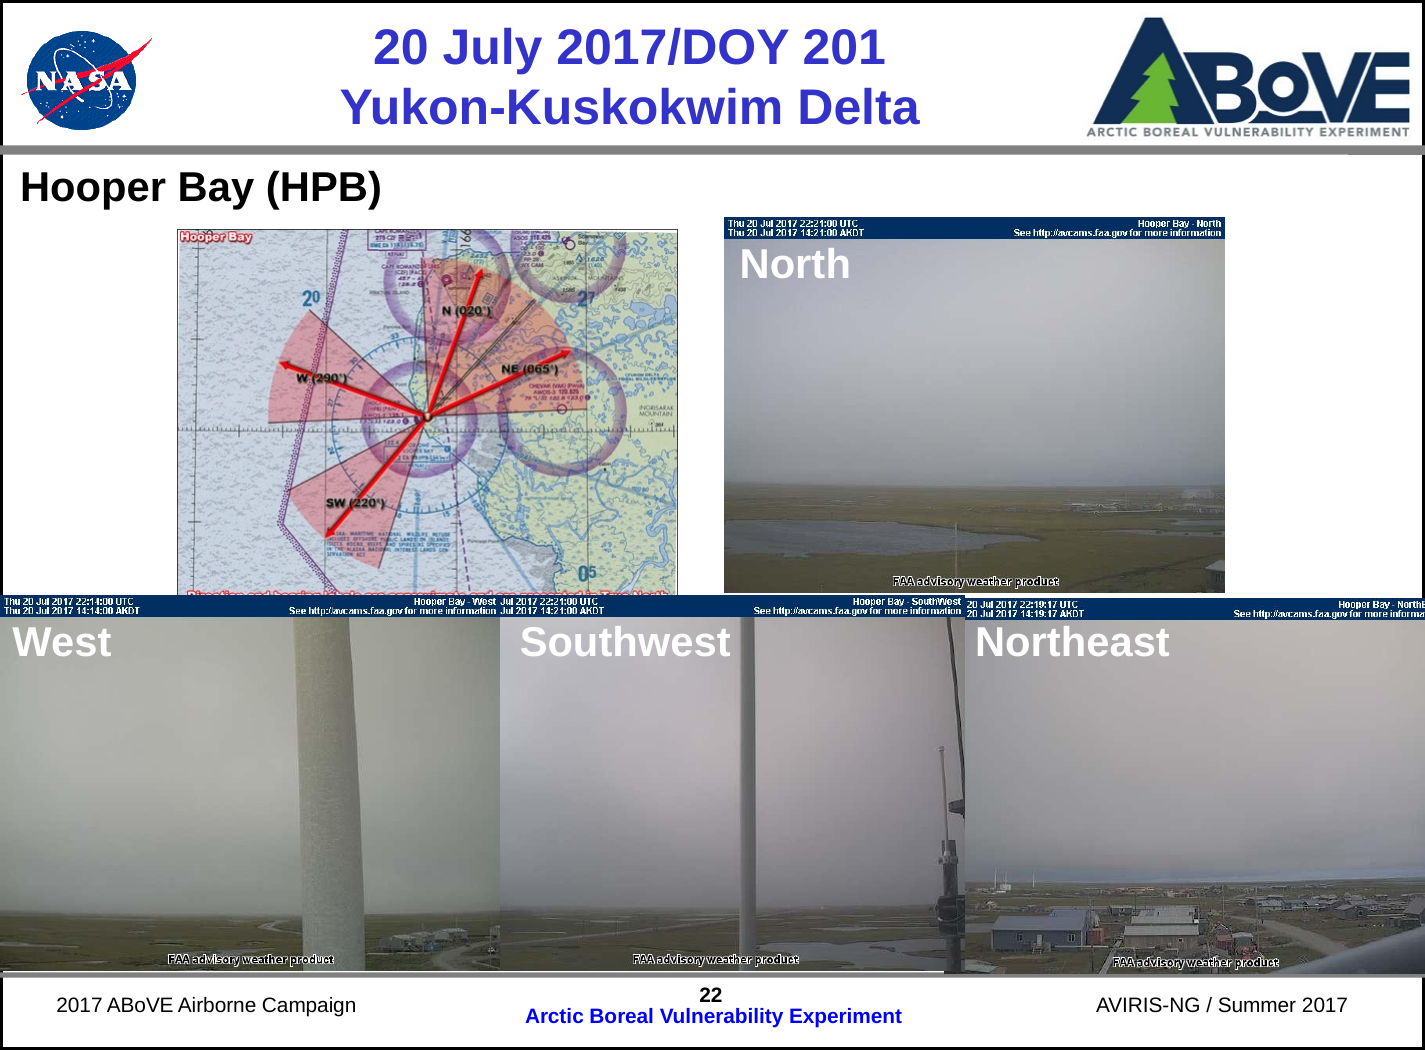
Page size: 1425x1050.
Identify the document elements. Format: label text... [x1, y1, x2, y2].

text_box Hooper Bay (HPB) [5, 152, 398, 217]
picture [0, 229, 1425, 975]
picture [724, 217, 1225, 594]
title 20 July 2017/DOY 201 Yukon-Kuskokwim Delta [145, 22, 1115, 126]
picture [8, 15, 163, 142]
text_box NORTH [75, 217, 254, 241]
picture [1082, 13, 1414, 141]
